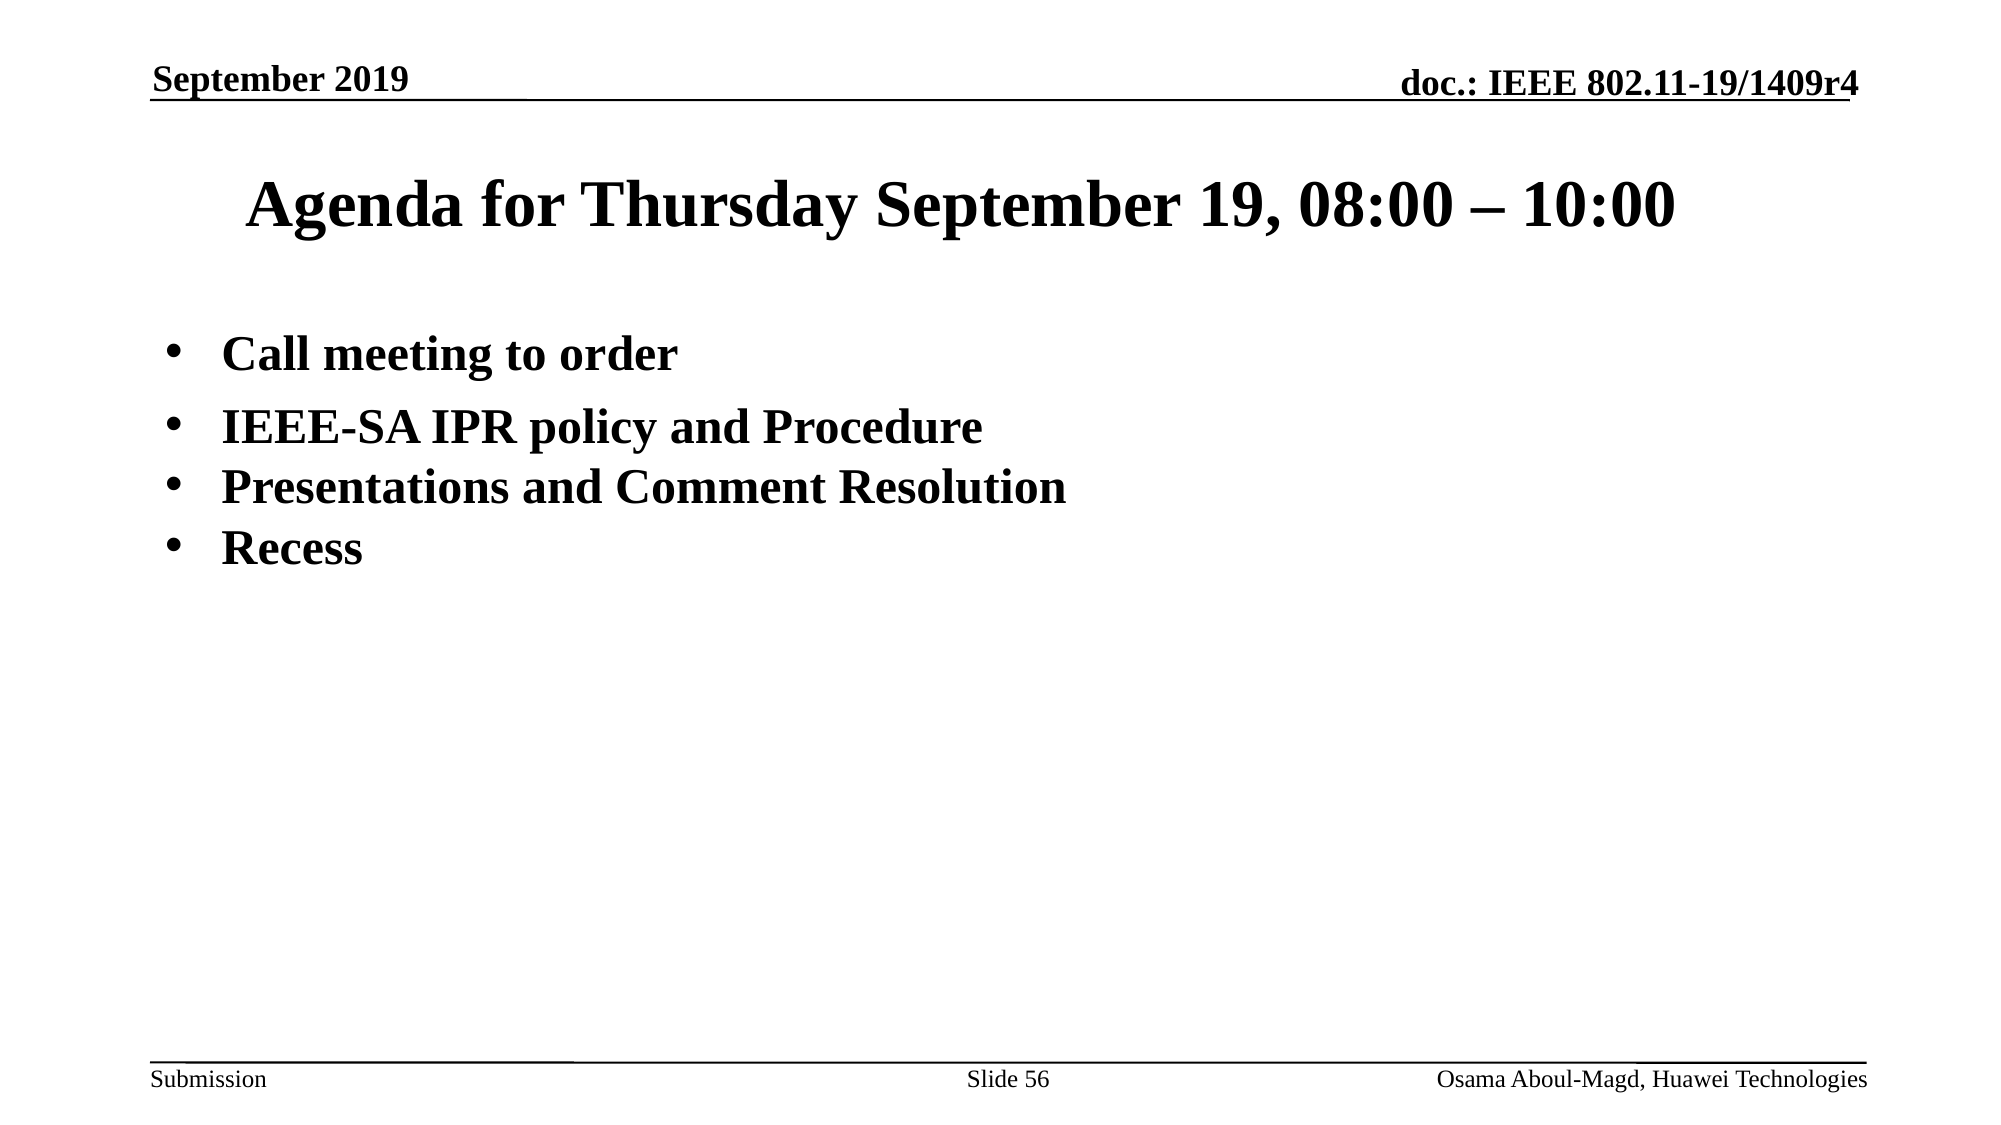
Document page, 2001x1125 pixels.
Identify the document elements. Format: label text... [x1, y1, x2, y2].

slide_number Slide 56 [950, 1061, 1067, 1123]
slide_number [152, 54, 563, 100]
title Agenda for Thursday September 19, 08:00 – 10:00 [174, 112, 1751, 288]
footer Osama Aboul-Magd, Huawei Technologies [1171, 1061, 1869, 1093]
list Call meeting to order IEEE-SA IPR policy and Procedure Presentations and Comment Resolution Recess [149, 324, 1850, 1000]
